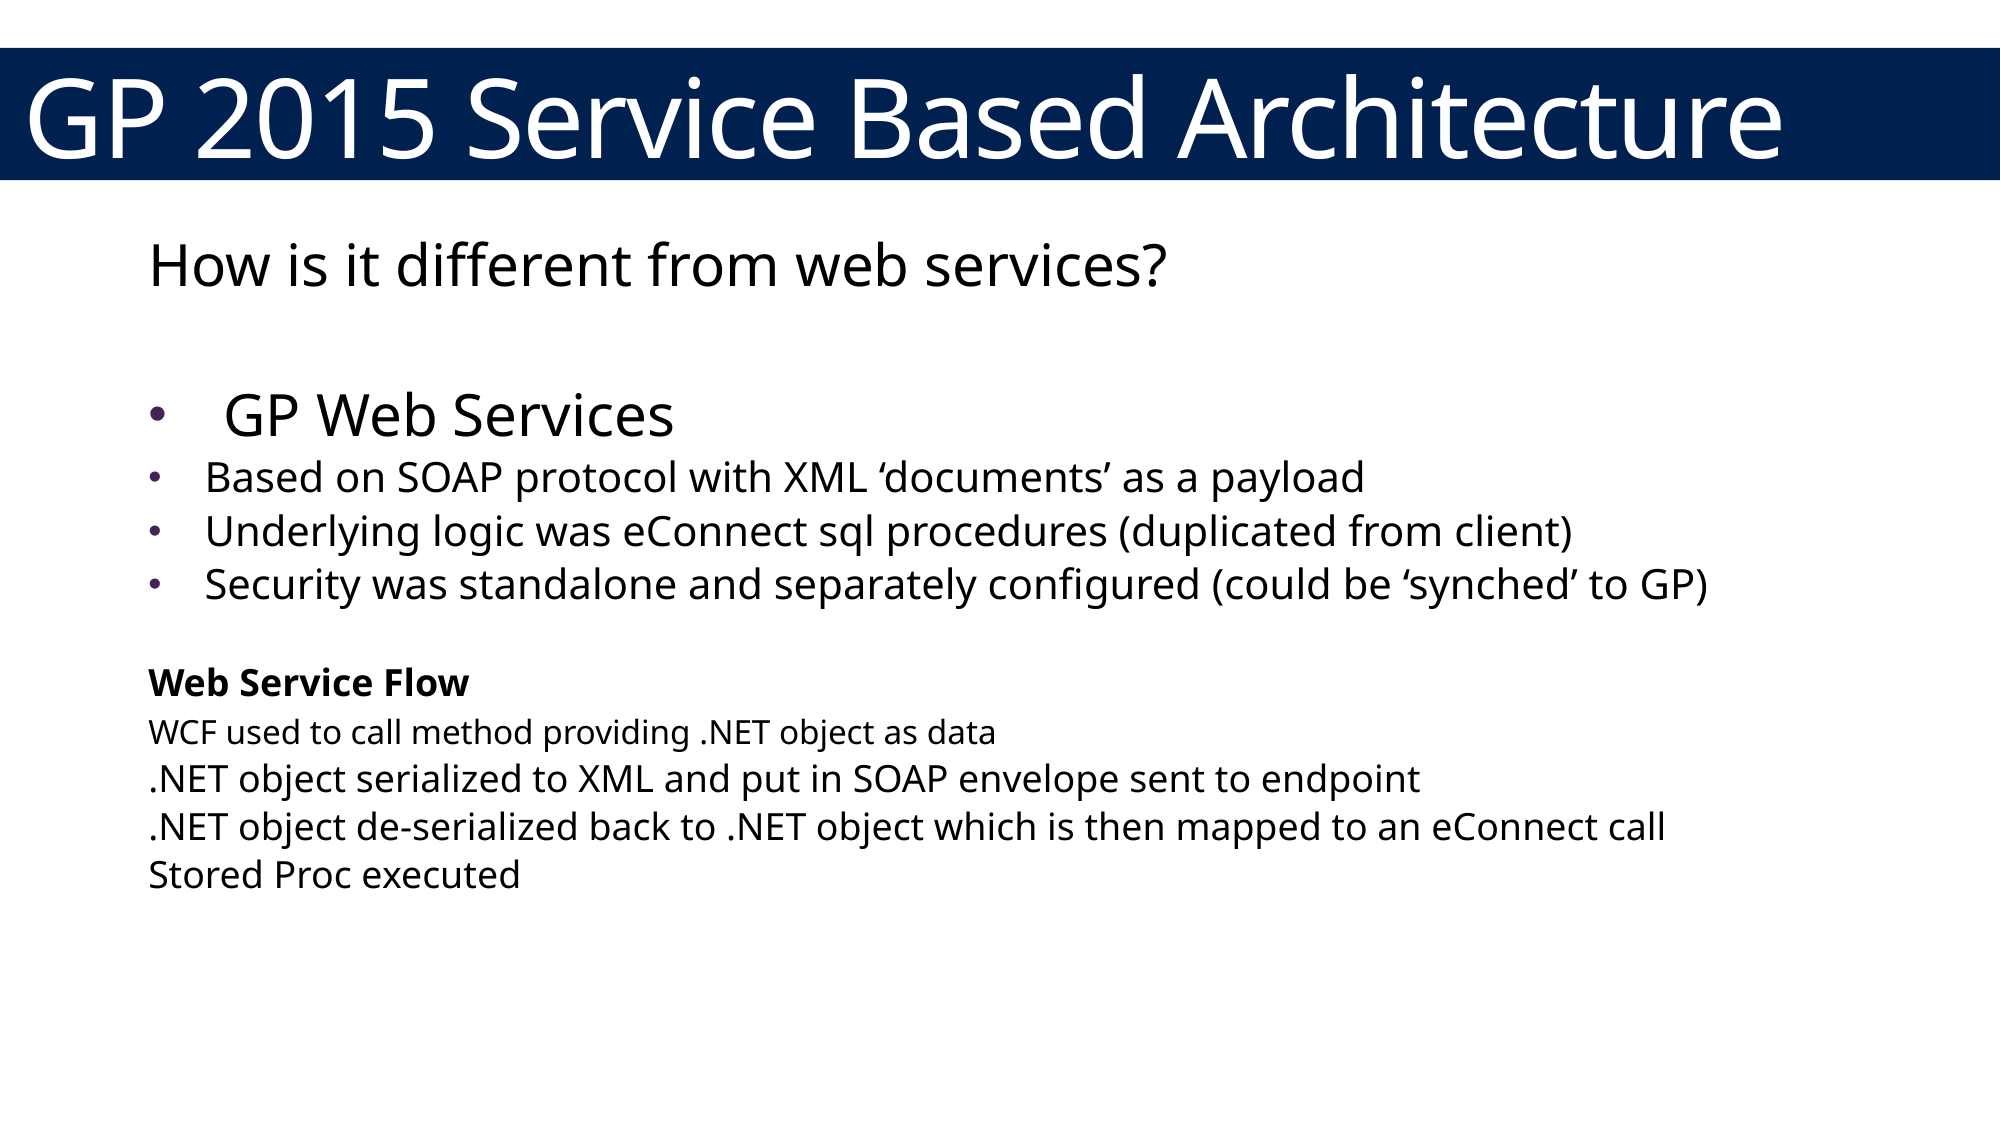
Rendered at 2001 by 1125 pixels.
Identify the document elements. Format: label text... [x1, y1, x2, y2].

list How is it different from web services? GP Web Services Based on SOAP protocol with XML ‘documents’ as a payload Underlying logic was eConnect sql procedures (duplicated from client) Security was standalone and separately configured (could be ‘synched’ to GP) Web Service Flow WCF used to call method providing .NET object as data .NET object serialized to XML and put in SOAP envelope sent to endpoint .NET object de-serialized back to .NET object which is then mapped to an eConnect call Stored Proc executed [124, 221, 1832, 1099]
title GP 2015 Service Based Architecture [0, 47, 2000, 181]
